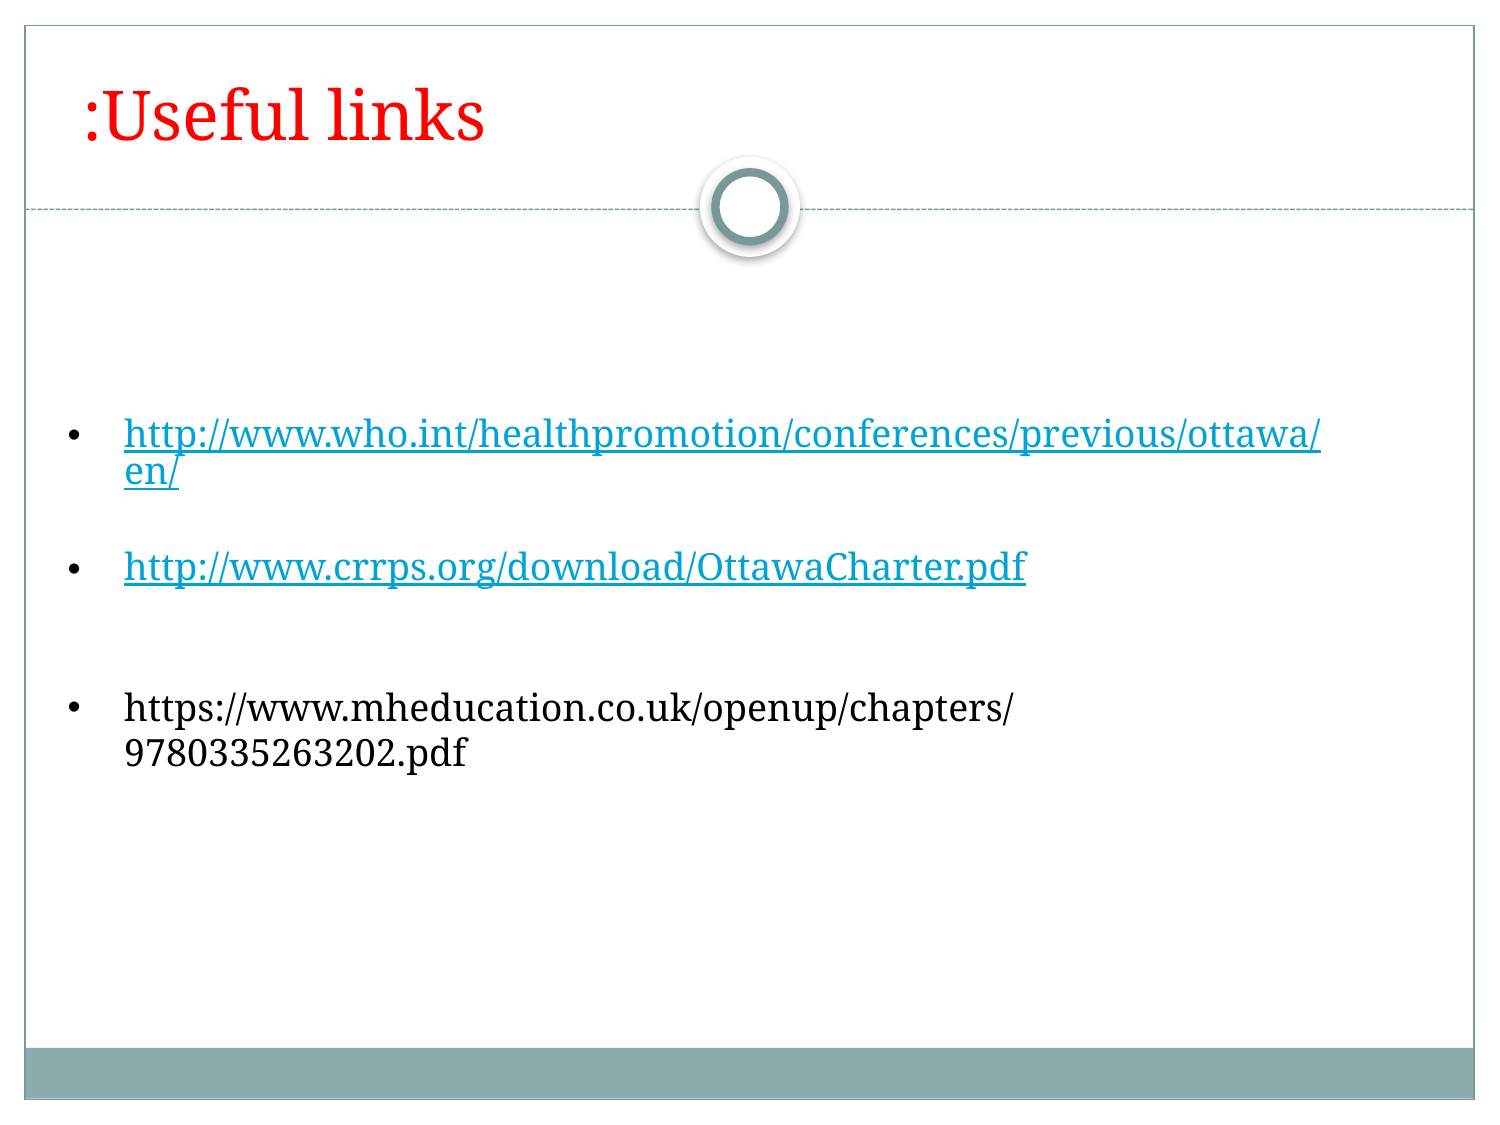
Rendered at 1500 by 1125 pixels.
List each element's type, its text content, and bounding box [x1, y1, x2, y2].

title Useful links: [49, 37, 1450, 162]
text_box http://www.who.int/healthpromotion/conferences/previous/ottawa/en/ http://www.crrps.org/download/OttawaCharter.pdf https://www.mheducation.co.uk/openup/chapters/9780335263202.pdf [53, 267, 1341, 744]
